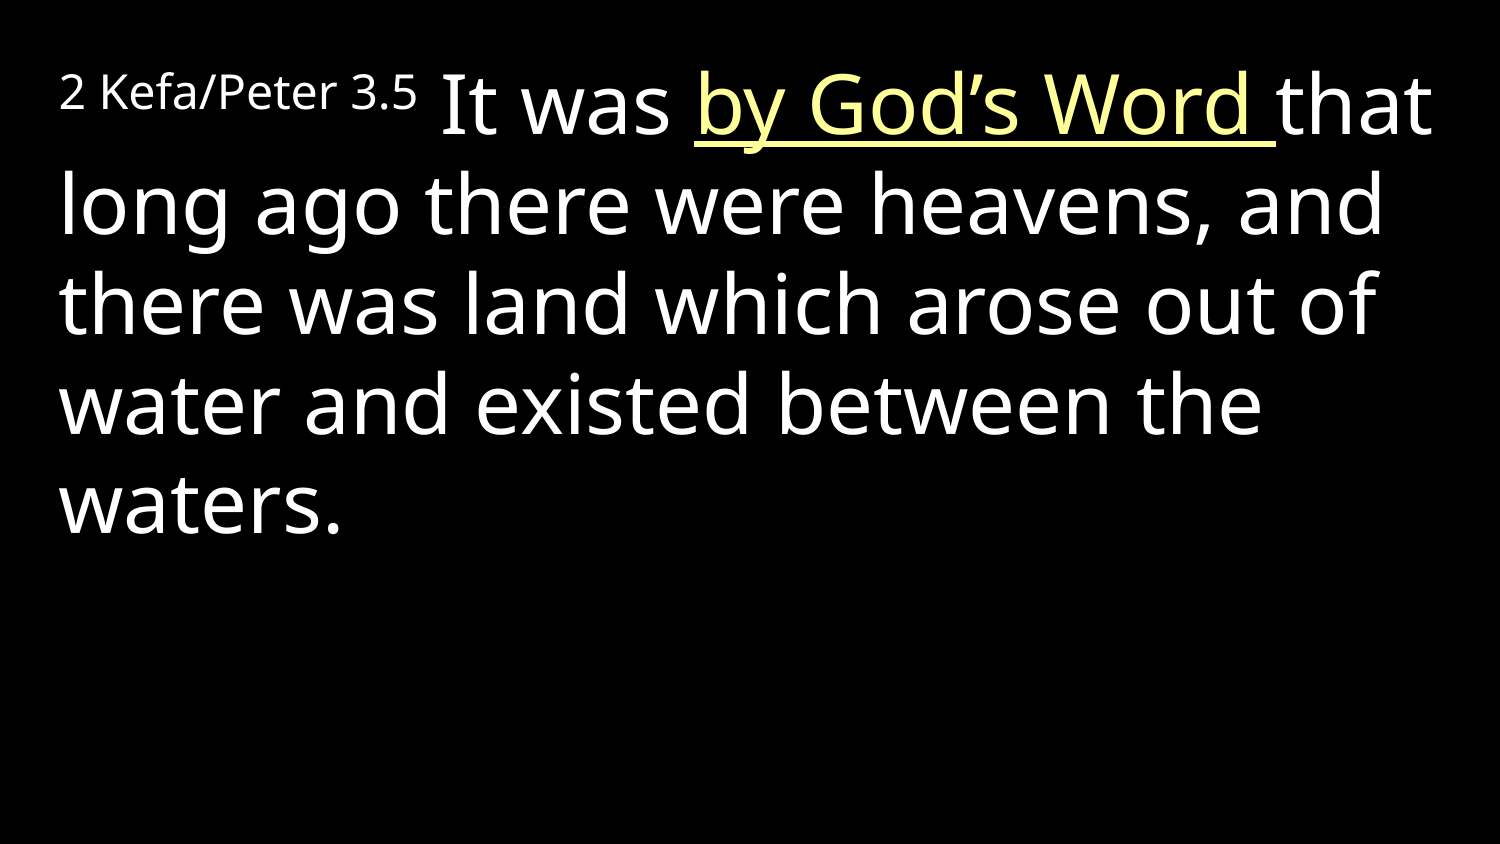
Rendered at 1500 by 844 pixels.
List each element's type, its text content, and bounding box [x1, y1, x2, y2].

list 2 Kefa/Peter 3.5 It was by God’s Word that long ago there were heavens, and there was land which arose out of water and existed between the waters. [50, 46, 1463, 810]
